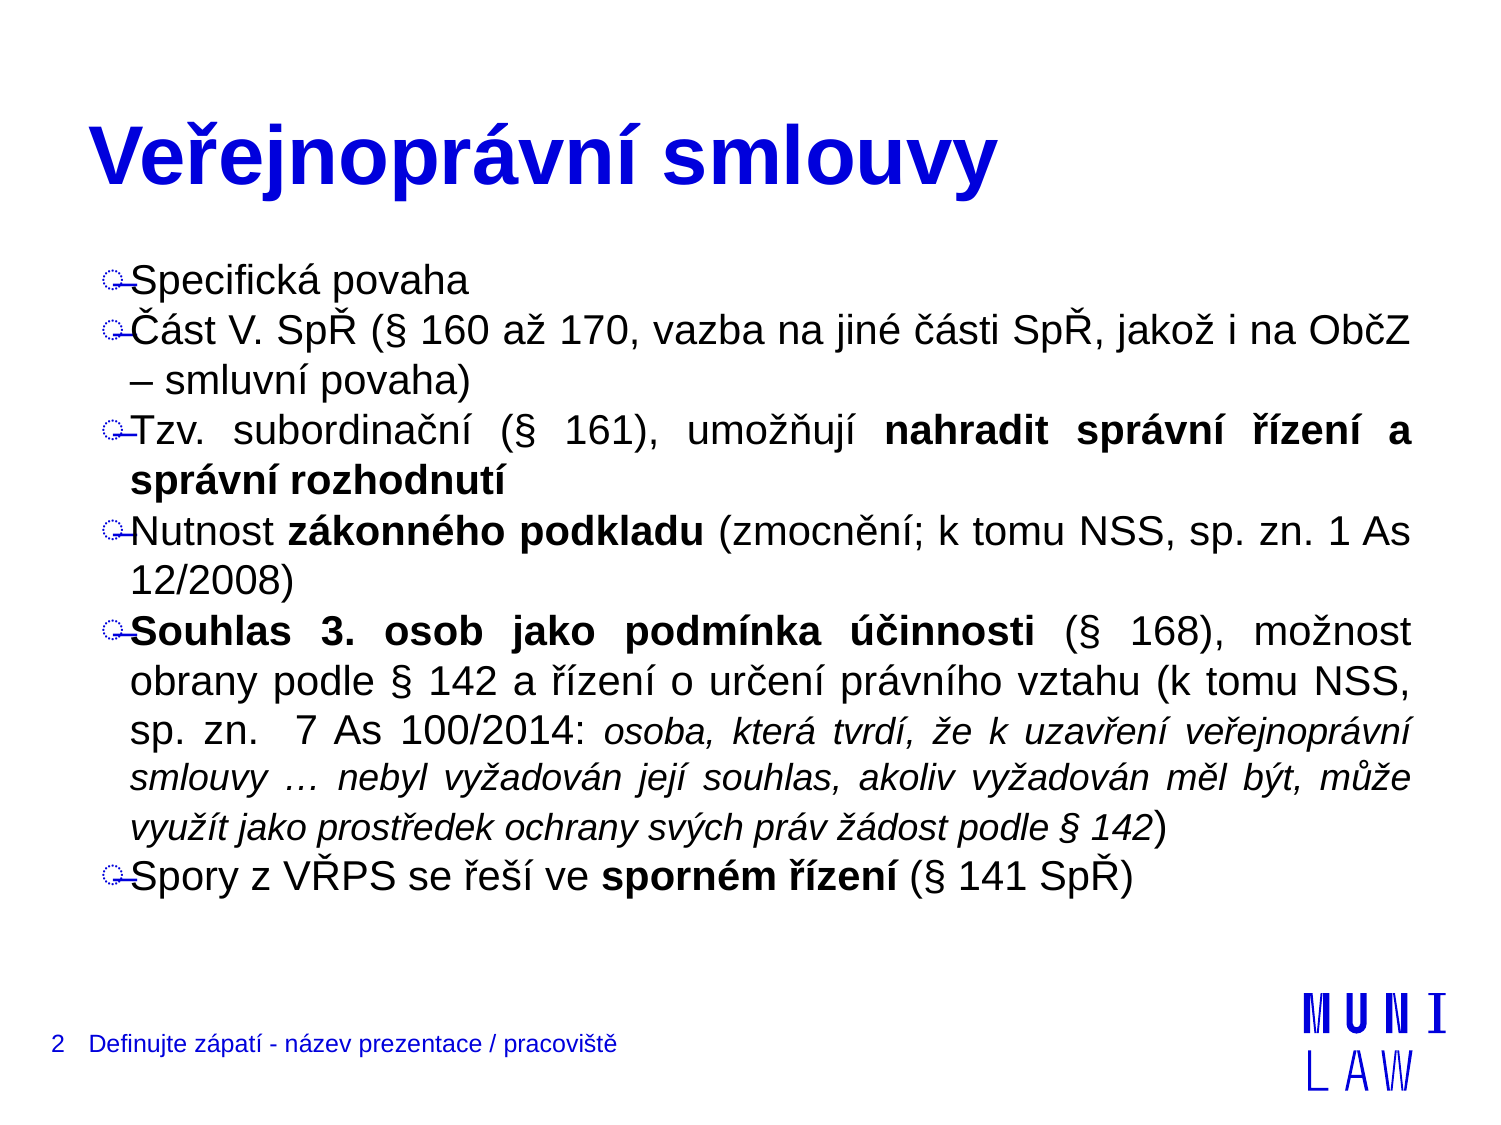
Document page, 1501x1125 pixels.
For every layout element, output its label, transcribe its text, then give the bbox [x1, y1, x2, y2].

title Veřejnoprávní smlouvy [88, 118, 1412, 193]
slide_number 2 [50, 1021, 82, 1063]
footer Definujte zápatí - název prezentace / pracoviště [88, 1021, 1064, 1063]
list Specifická povaha Část V. SpŘ (§ 160 až 170, vazba na jiné části SpŘ, jakož i na ObčZ – smluvní povaha) Tzv. subordinační (§ 161), umožňují nahradit správní řízení a správní rozhodnutí Nutnost zákonného podkladu (zmocnění; k tomu NSS, sp. zn. 1 As 12/2008) Souhlas 3. osob jako podmínka účinnosti (§ 168), možnost obrany podle § 142 a řízení o určení právního vztahu (k tomu NSS, sp. zn. 7 As 100/2014: osoba, která tvrdí, že k uzavření veřejnoprávní smlouvy … nebyl vyžadován její souhlas, akoliv vyžadován měl být, může využít jako prostředek ochrany svých práv žádost podle § 142) Spory z VŘPS se řeší ve sporném řízení (§ 141 SpŘ) [88, 253, 1412, 957]
